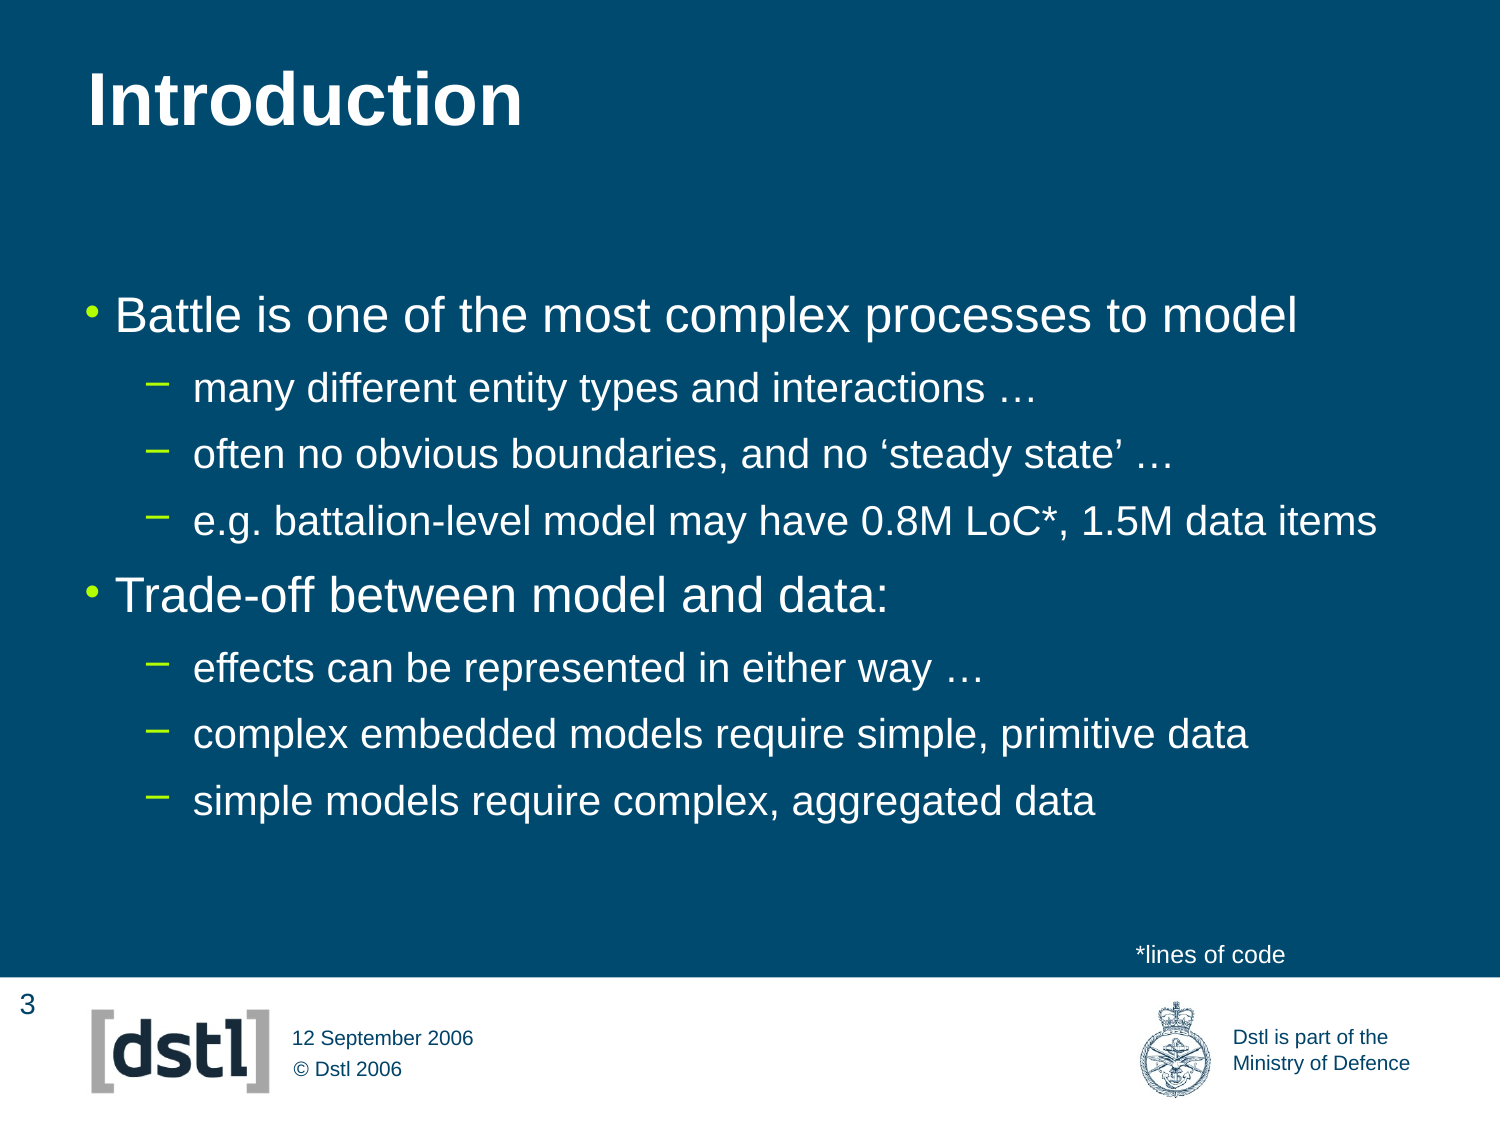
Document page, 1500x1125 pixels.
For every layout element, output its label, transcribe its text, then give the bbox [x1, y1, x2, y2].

picture [86, 1003, 275, 1099]
picture [1138, 999, 1212, 1099]
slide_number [291, 1024, 479, 1063]
title Introduction [72, 42, 1398, 148]
list Battle is one of the most complex processes to model many different entity types and interactions … often no obvious boundaries, and no ‘steady state’ … e.g. battalion-level model may have 0.8M LoC*, 1.5M data items Trade-off between model and data: effects can be represented in either way … complex embedded models require simple, primitive data simple models require complex, aggregated data [68, 275, 1418, 943]
text_box *lines of code [1120, 931, 1302, 976]
